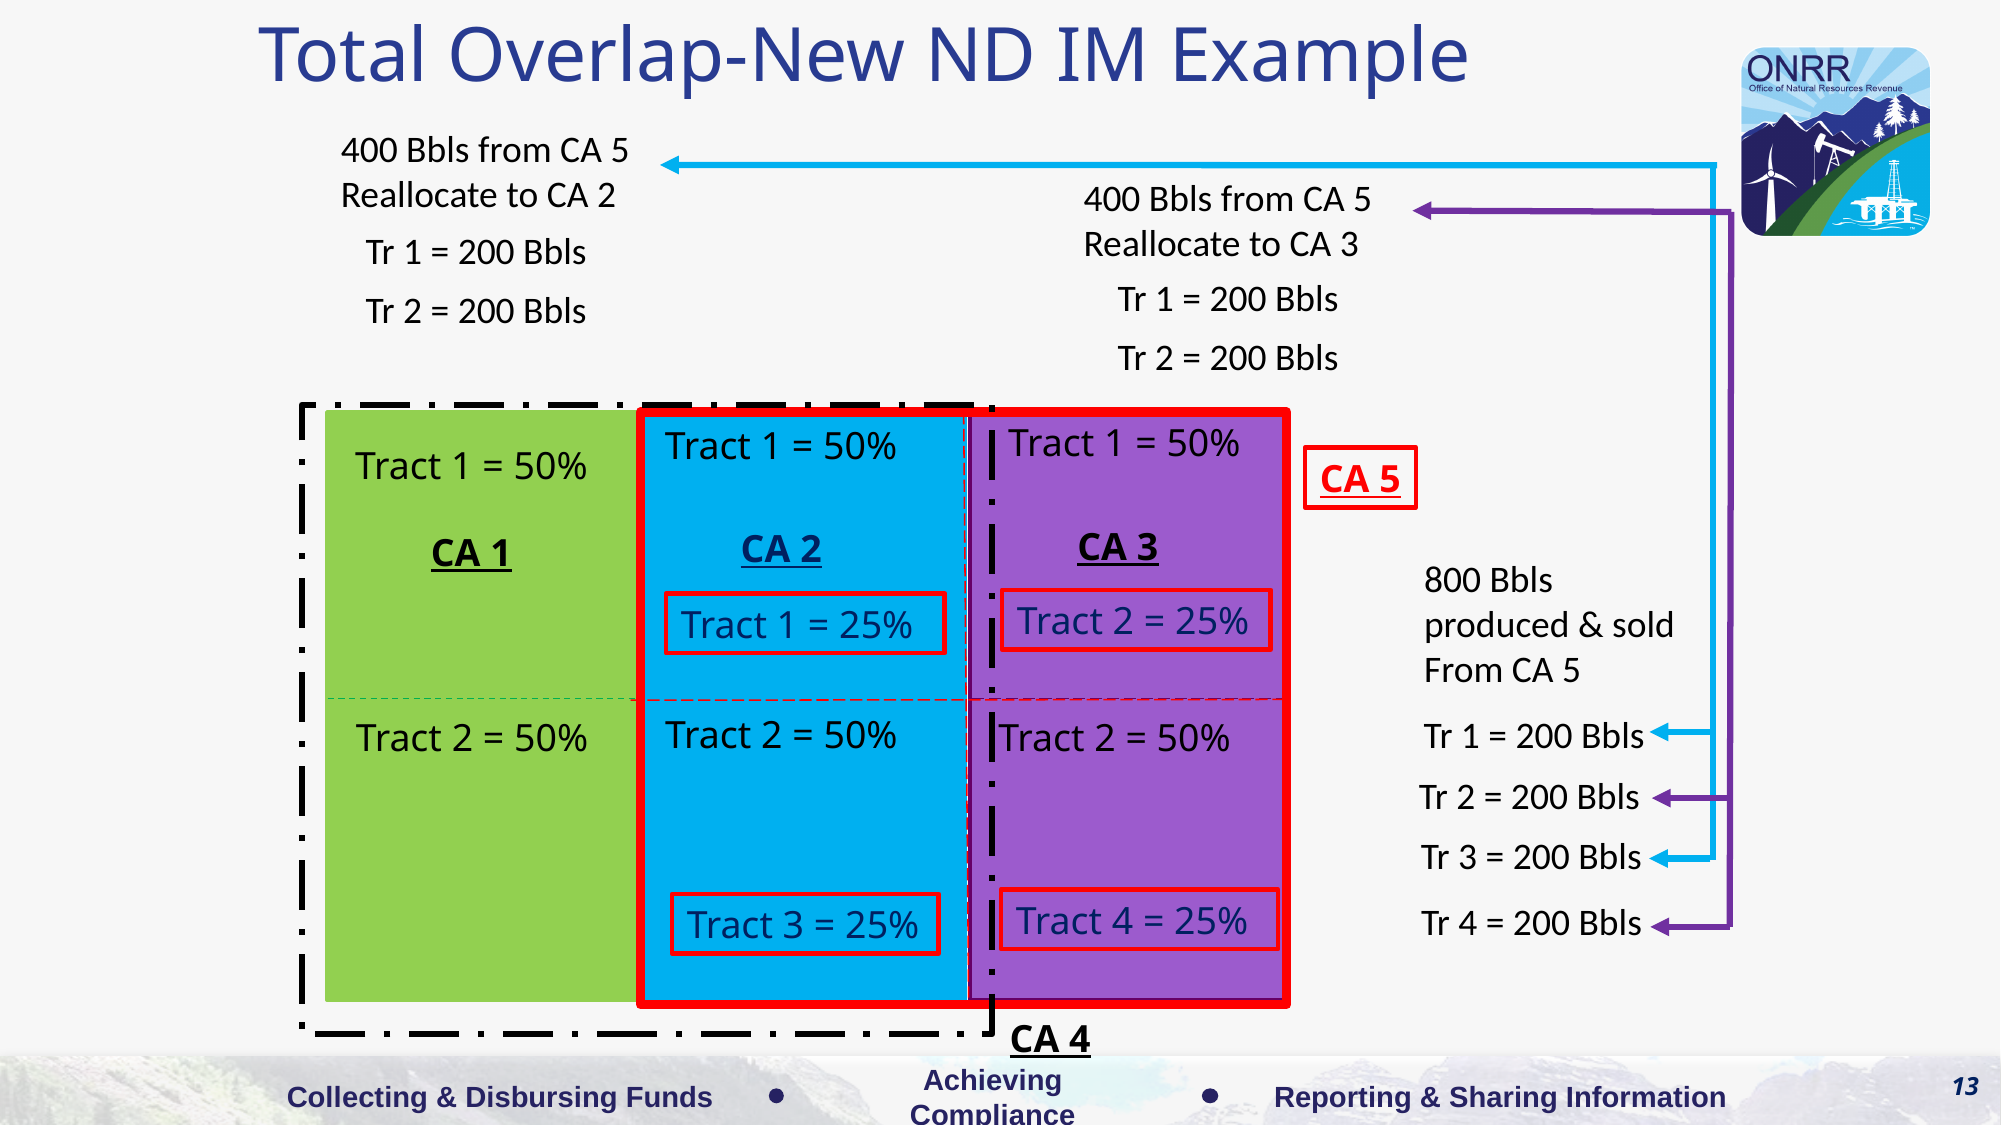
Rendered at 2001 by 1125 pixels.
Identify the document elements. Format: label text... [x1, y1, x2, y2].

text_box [349, 219, 604, 340]
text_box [301, 404, 1114, 1069]
slide_number 13 [1890, 1063, 1994, 1123]
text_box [1412, 210, 1732, 928]
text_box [1402, 869, 1662, 952]
picture [1740, 46, 1931, 237]
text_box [1119, 869, 1289, 1005]
picture [1852, 195, 1916, 225]
title Total Overlap-New ND IM Example [243, 0, 1556, 118]
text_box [659, 164, 1718, 861]
text_box 400 Bbls from CA 5 Reallocate to CA 2 [326, 117, 645, 223]
